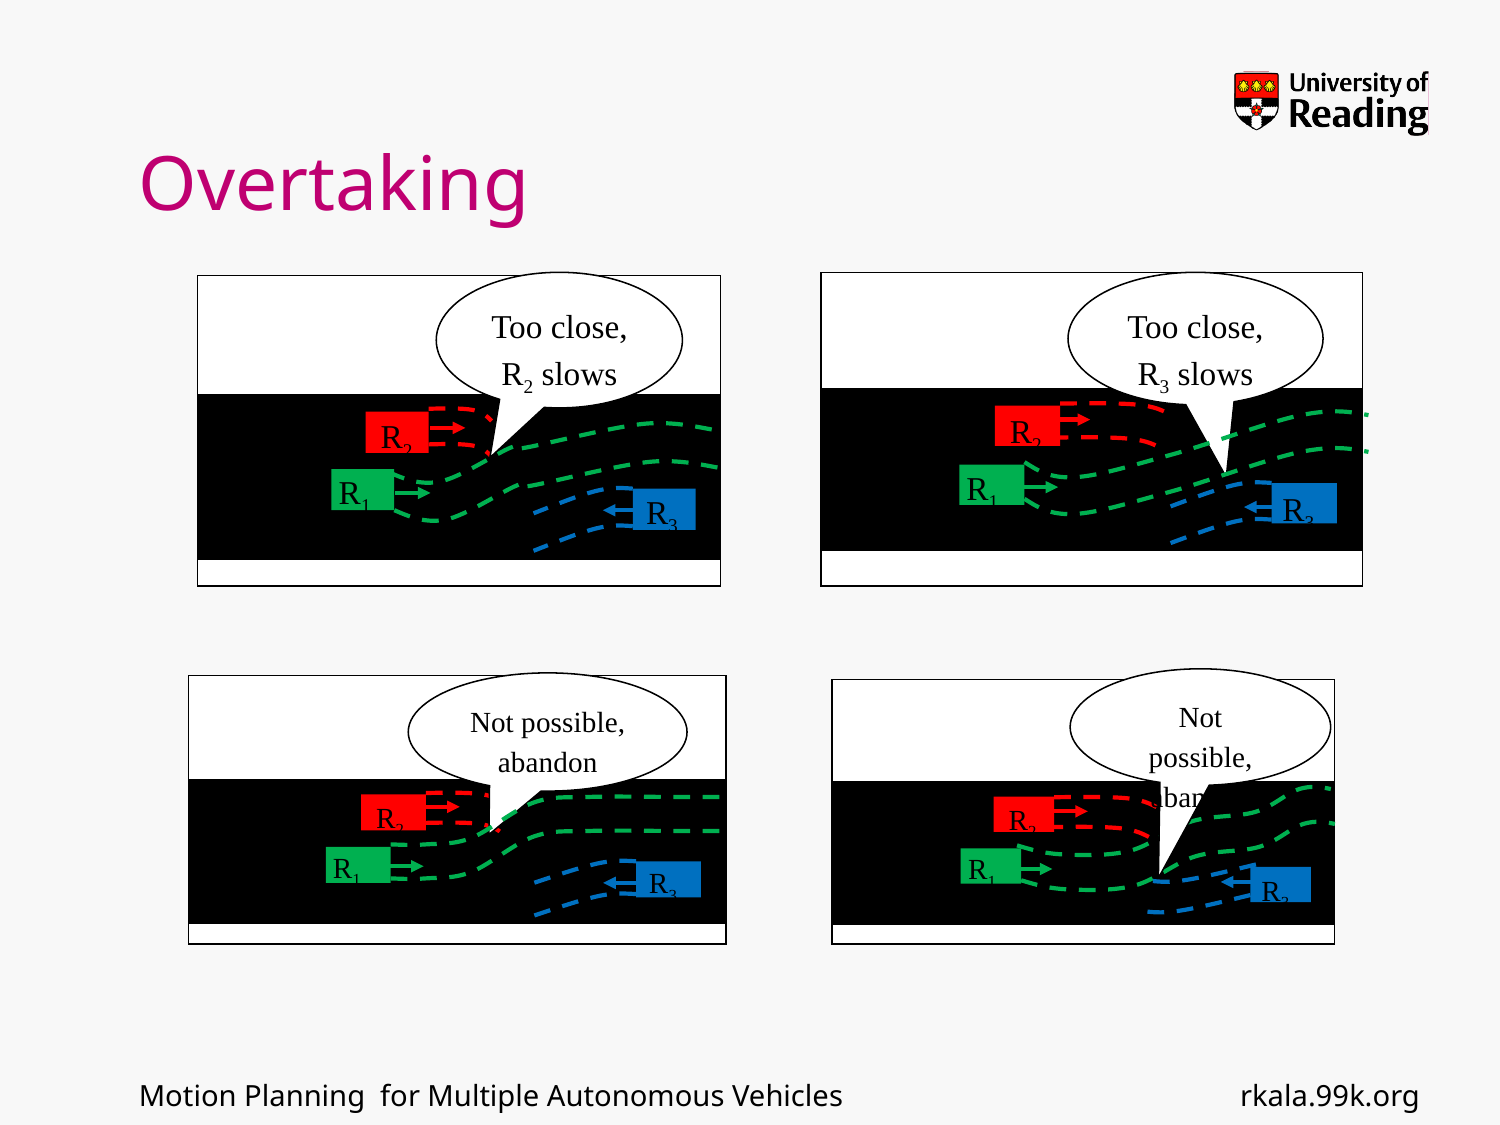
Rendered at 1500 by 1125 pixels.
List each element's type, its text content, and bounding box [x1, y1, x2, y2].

slide_number rkala.99k.org [1210, 1069, 1436, 1125]
title Overtaking [123, 45, 1140, 233]
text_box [831, 668, 1335, 945]
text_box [197, 272, 727, 587]
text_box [188, 672, 727, 945]
picture [1234, 71, 1429, 136]
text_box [820, 272, 1369, 587]
